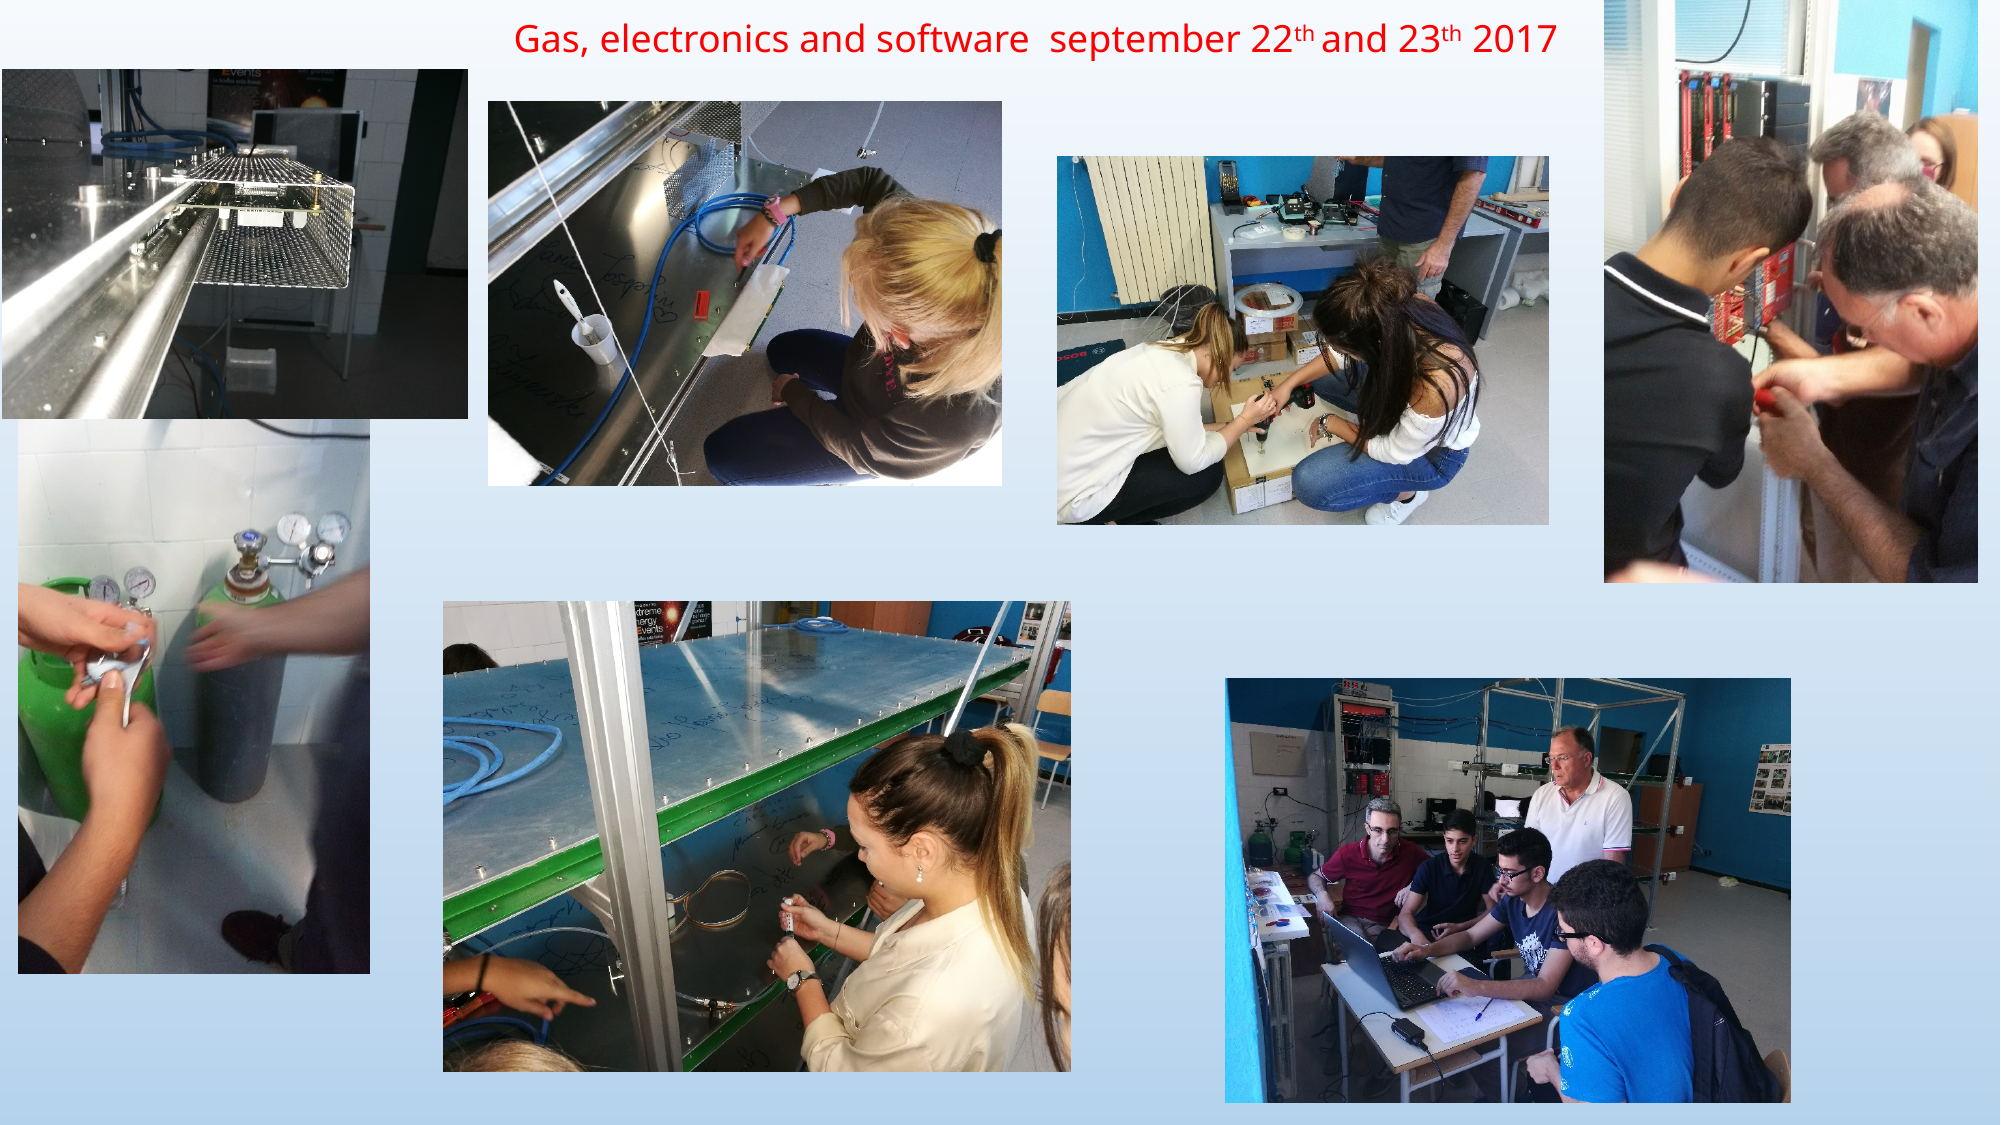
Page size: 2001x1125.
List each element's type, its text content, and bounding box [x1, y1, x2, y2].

picture [1225, 678, 1791, 1103]
picture [442, 601, 1071, 1072]
picture [1604, 0, 1978, 583]
text_box Gas, electronics and software september 22th and 23th 2017 [498, 7, 1574, 68]
picture [488, 101, 1002, 486]
picture [1057, 156, 1549, 526]
picture [2, 69, 468, 974]
